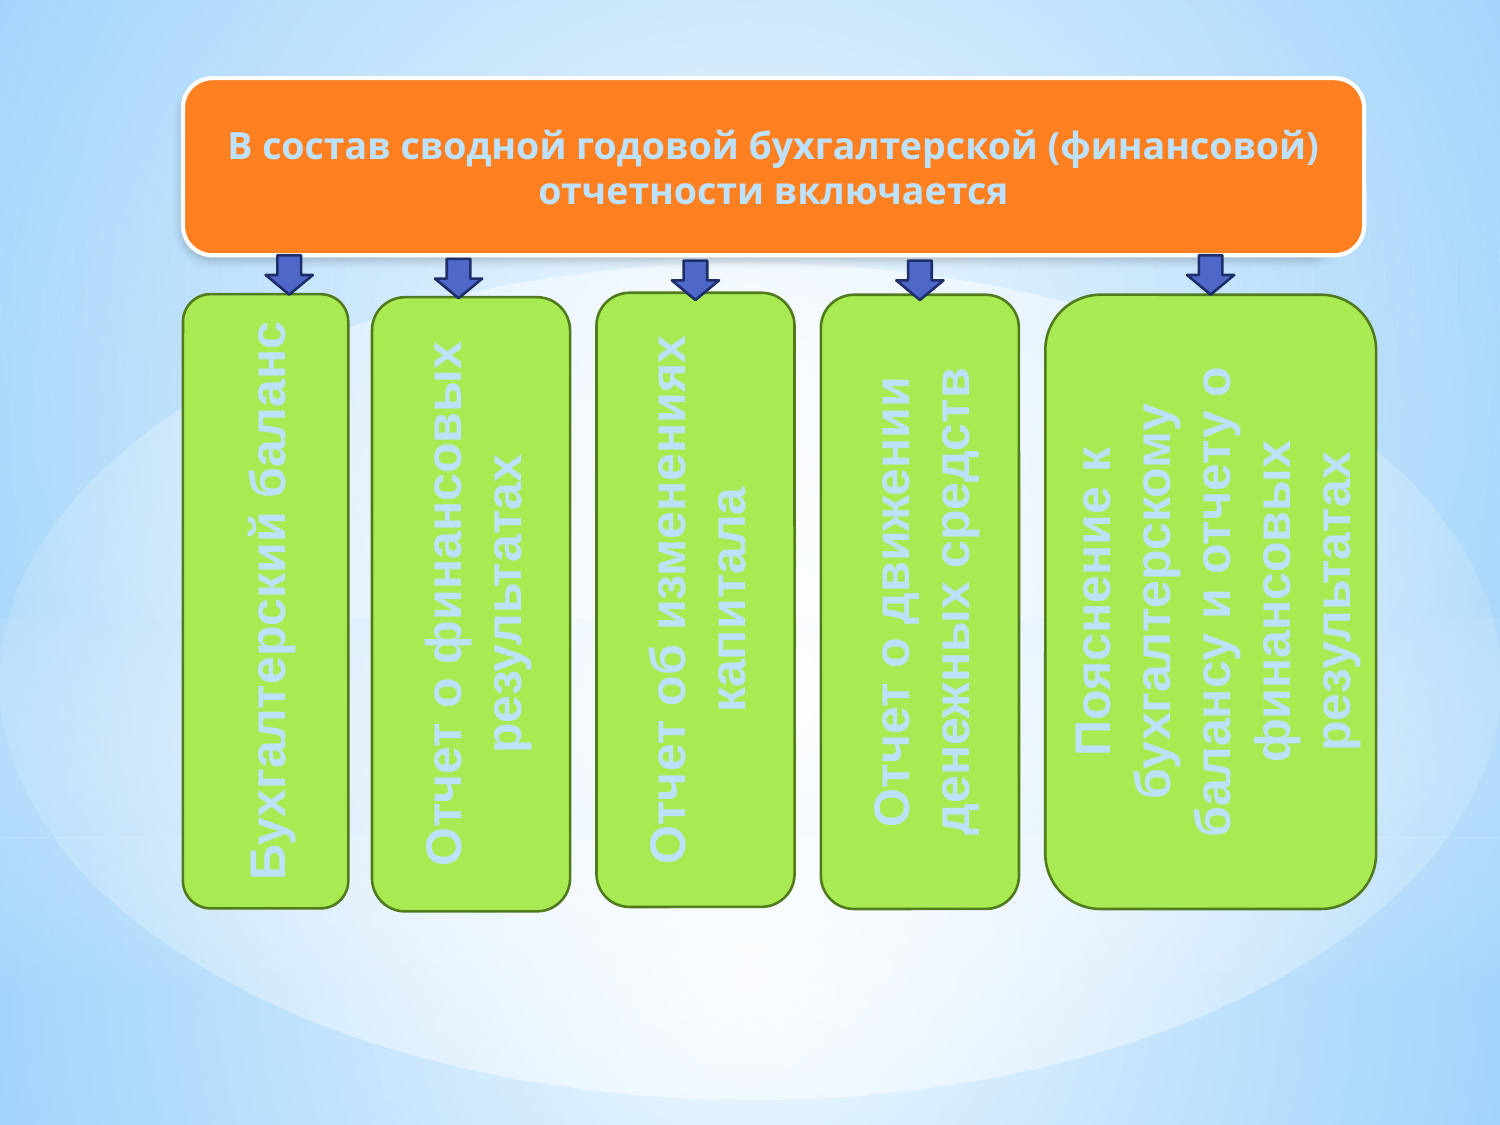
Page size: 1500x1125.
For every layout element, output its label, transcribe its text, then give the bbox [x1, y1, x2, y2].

text_box Отчет о финансовых результатах [370, 295, 572, 913]
text_box В состав сводной годовой бухгалтерской (финансовой) отчетности включается [180, 76, 1367, 258]
text_box [670, 259, 721, 301]
text_box [895, 259, 945, 301]
text_box Отчет о движении денежных средств [819, 293, 1021, 911]
text_box [1185, 253, 1236, 296]
text_box Бухгалтерский баланс [181, 292, 350, 910]
text_box [264, 253, 315, 296]
text_box [433, 257, 484, 300]
text_box Пояснение к бухгалтерскому балансу и отчету о финансовых результатах [1043, 293, 1378, 911]
text_box Отчет об изменениях капитала [595, 291, 796, 909]
